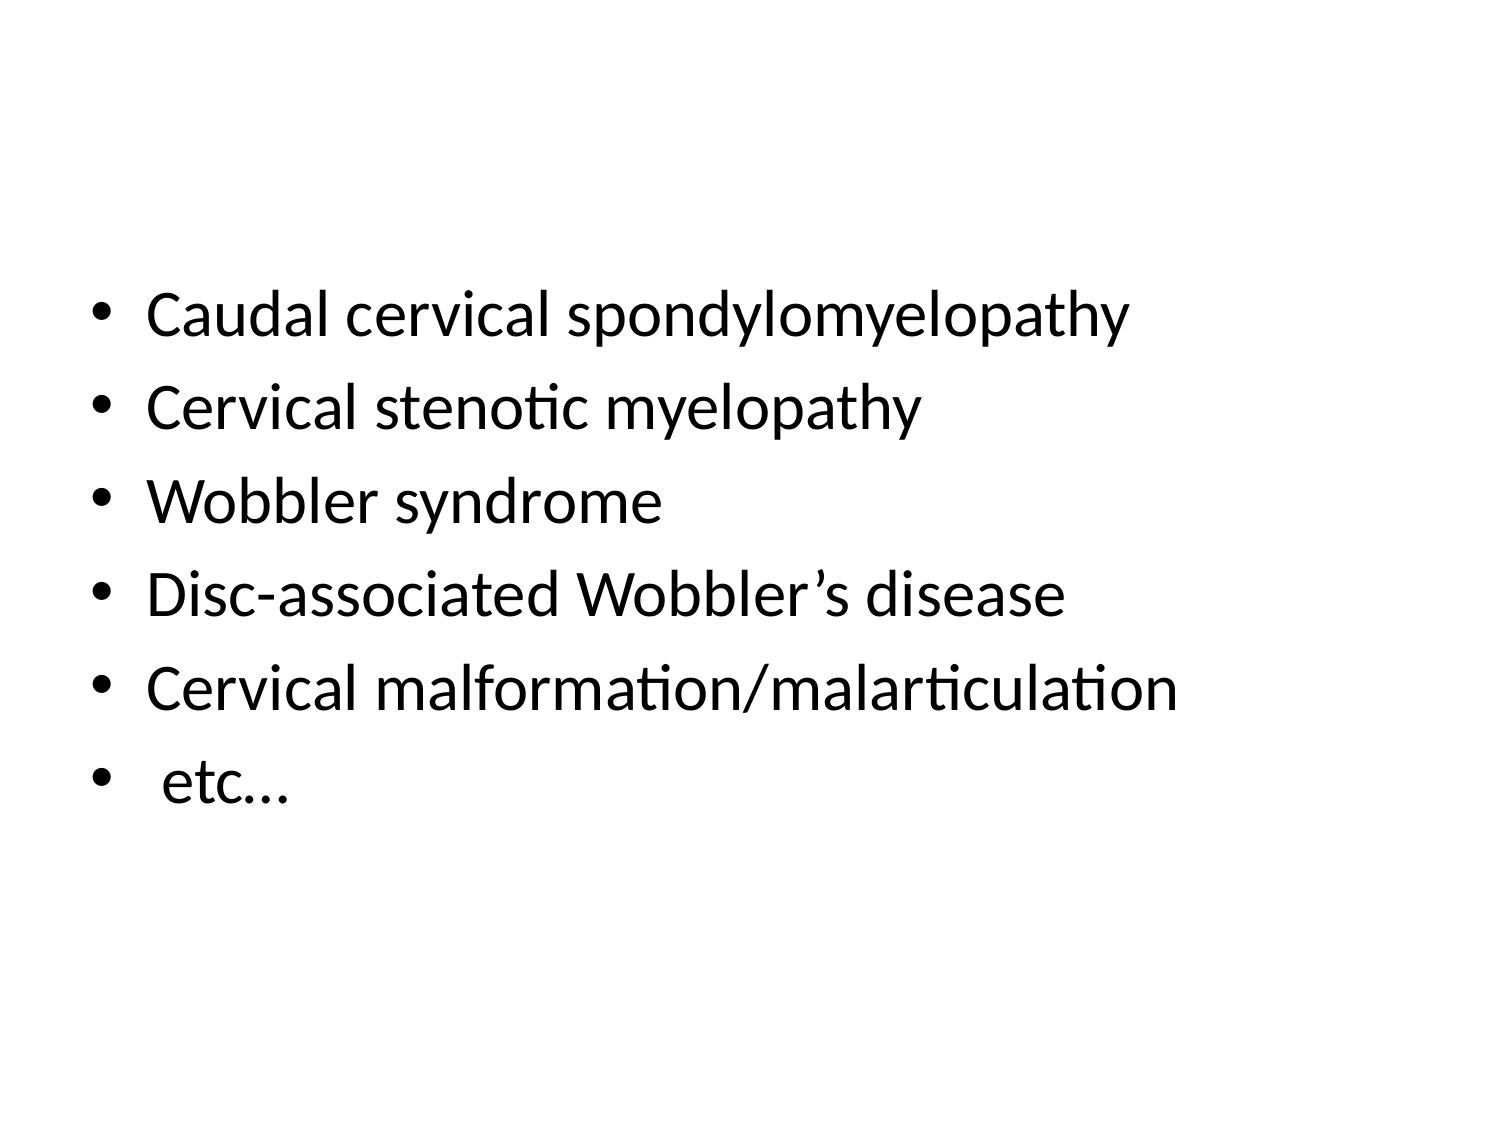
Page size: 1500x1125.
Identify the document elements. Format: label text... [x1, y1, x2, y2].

list Caudal cervical spondylomyelopathy Cervical stenotic myelopathy Wobbler syndrome Disc-associated Wobbler’s disease Cervical malformation/malarticulation etc… [75, 262, 1425, 1005]
